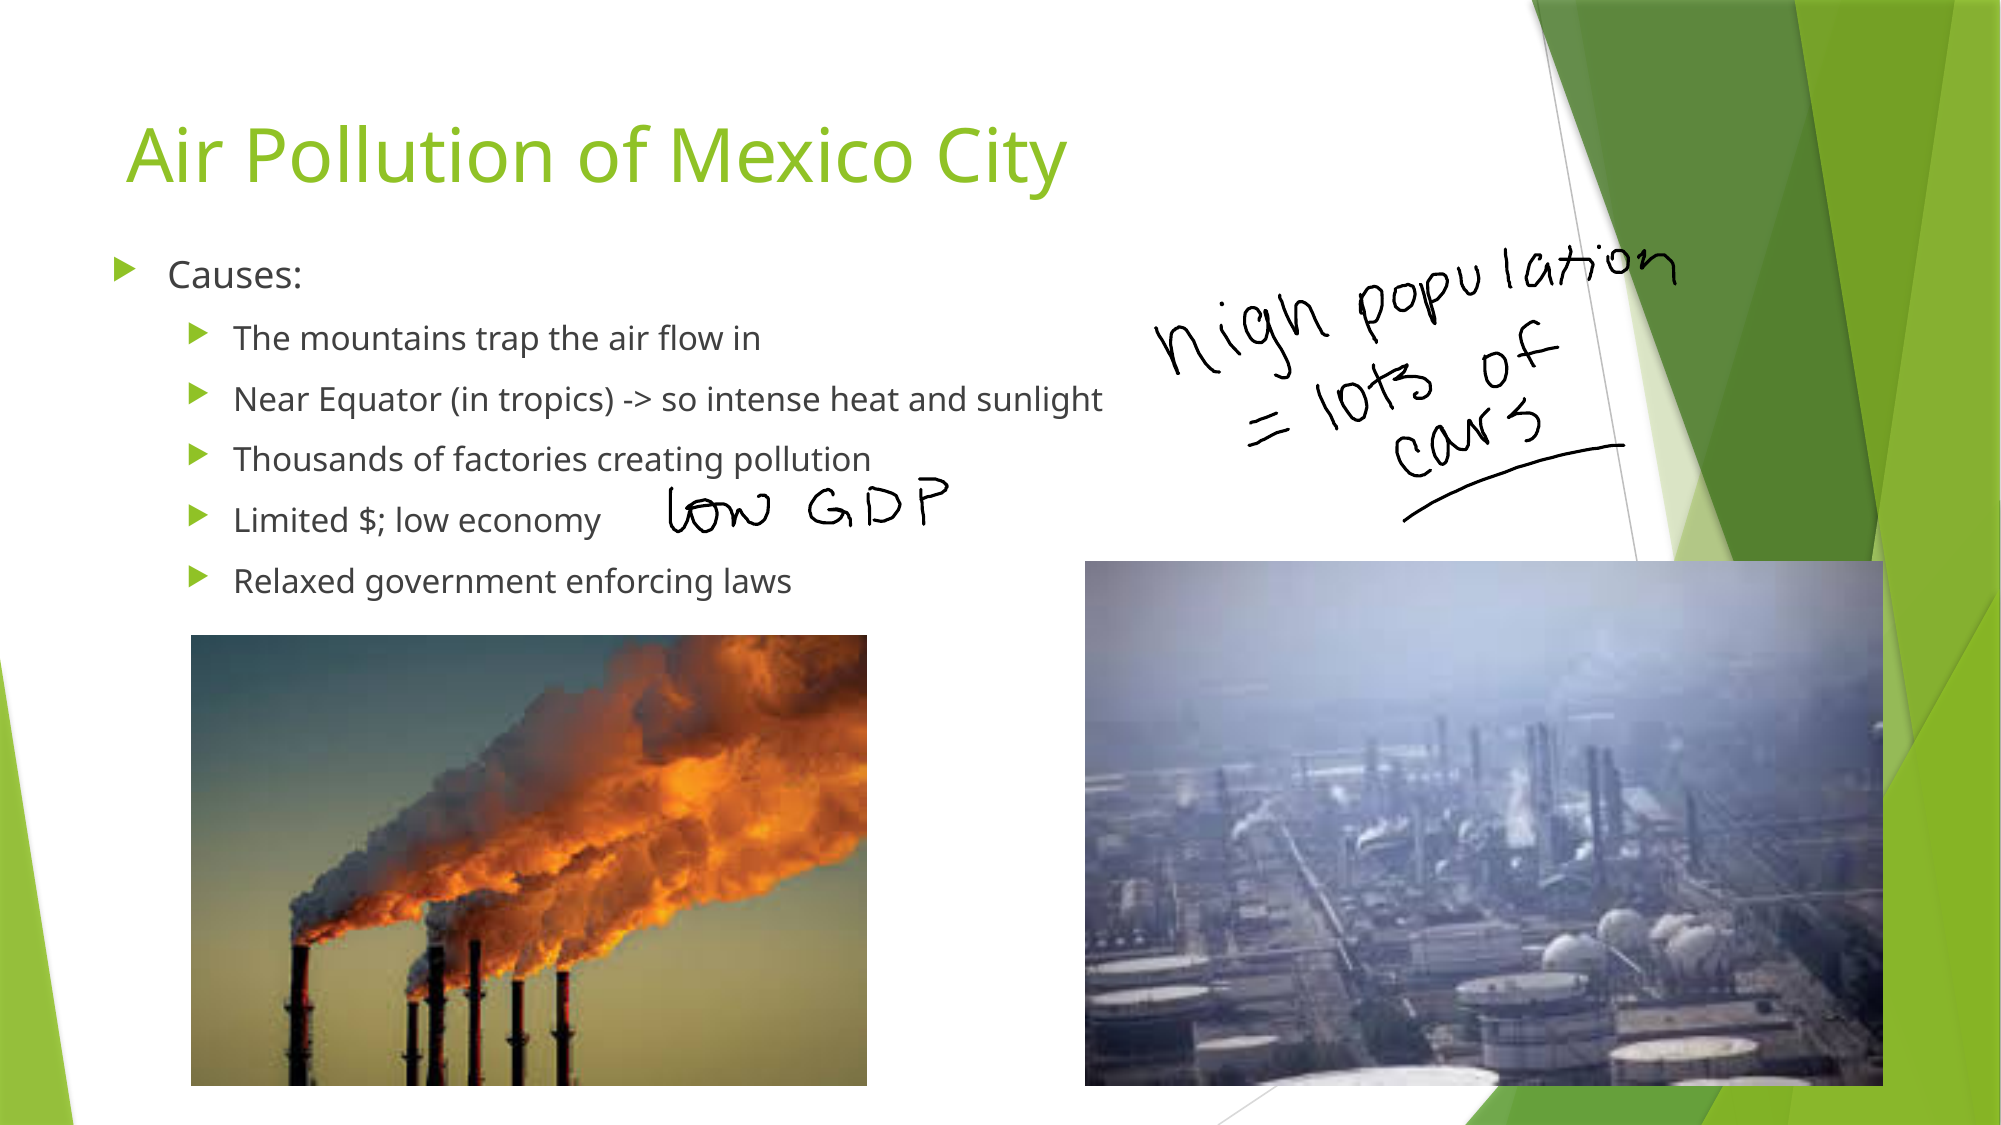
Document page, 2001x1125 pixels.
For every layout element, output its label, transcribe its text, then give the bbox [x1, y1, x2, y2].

title Air Pollution of Mexico City [111, 99, 1522, 244]
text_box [1248, 320, 1625, 522]
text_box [1154, 245, 1676, 379]
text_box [669, 478, 948, 533]
picture [1085, 561, 1883, 1086]
list Causes: The mountains trap the air flow in Near Equator (in tropics) -> so intense heat and sunlight Thousands of factories creating pollution Limited $; low economy Relaxed government enforcing laws [96, 243, 1507, 881]
picture [190, 635, 868, 1086]
